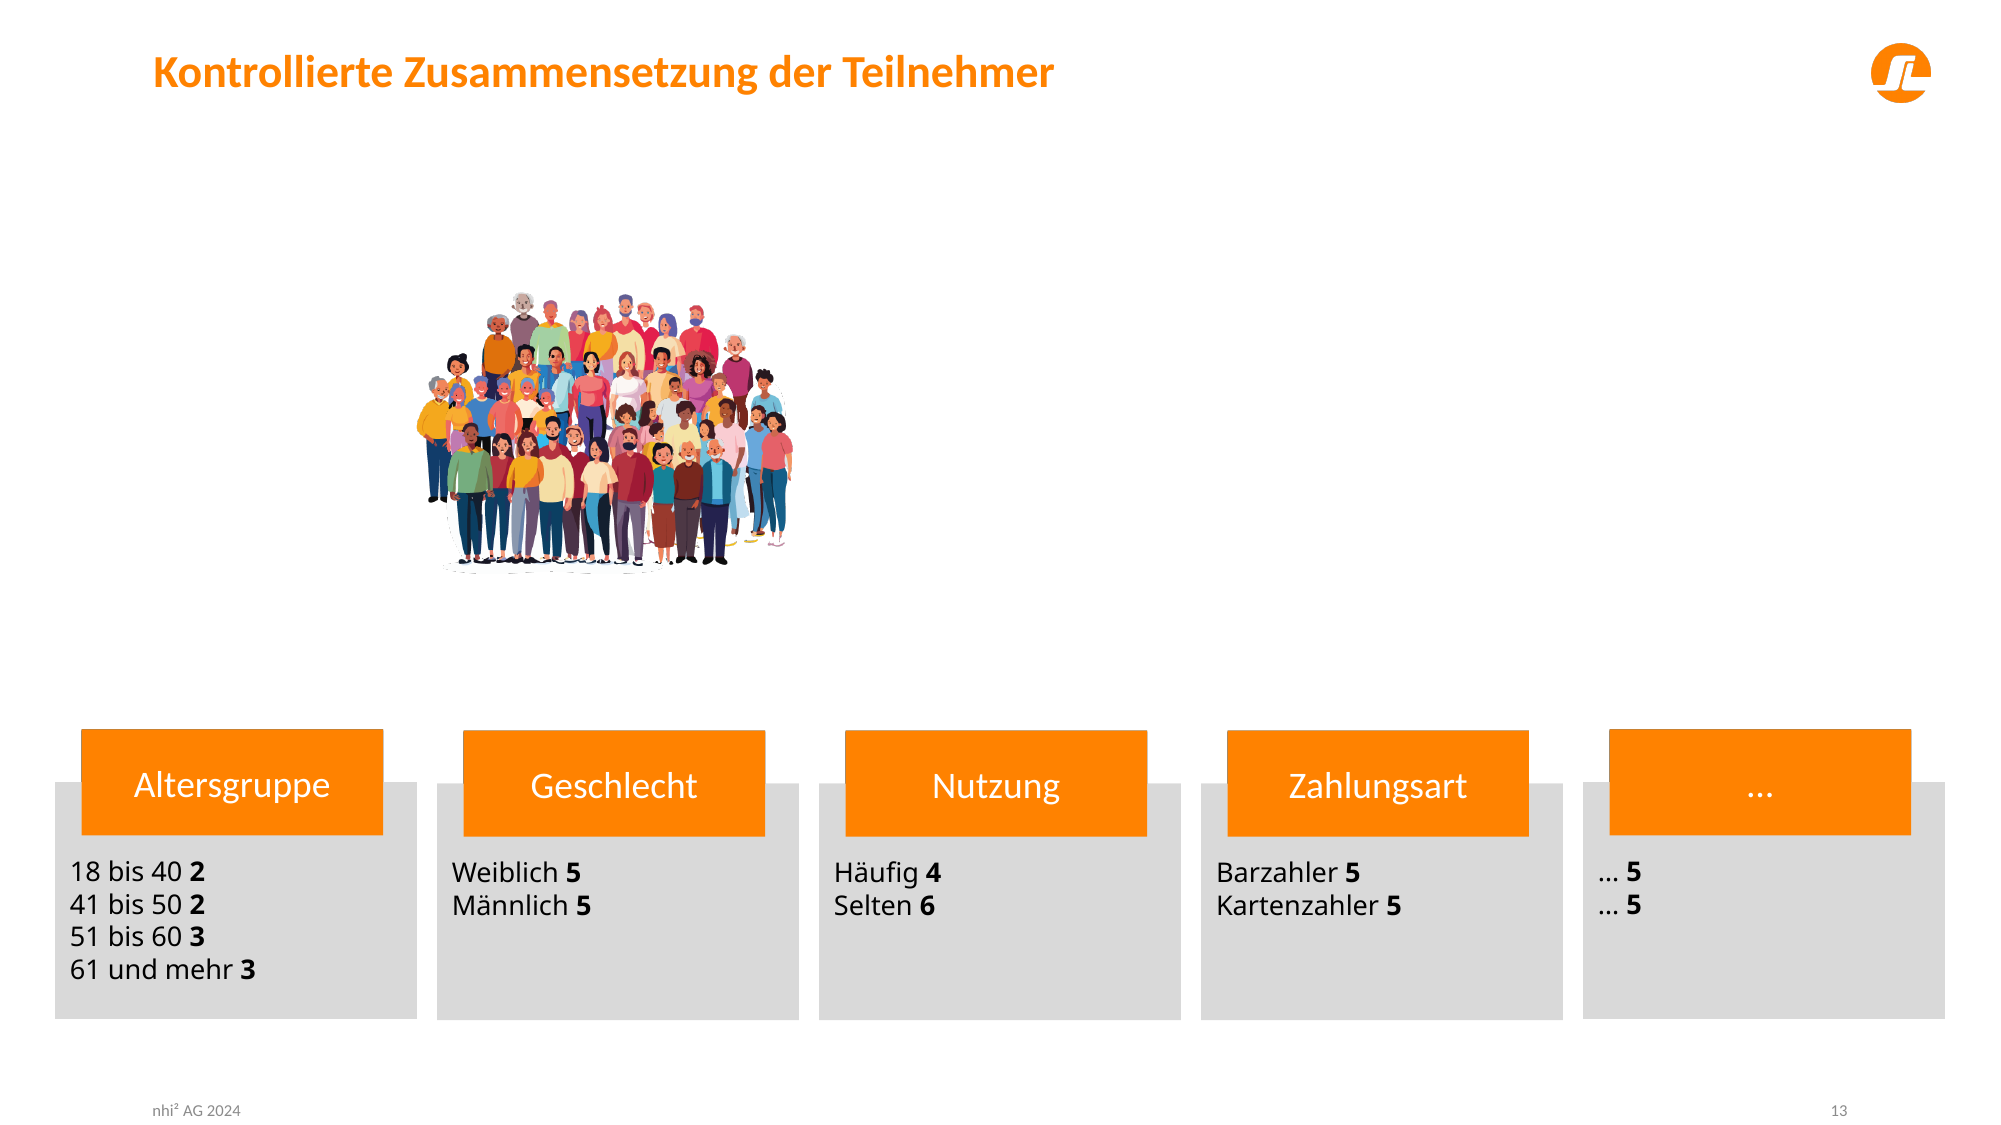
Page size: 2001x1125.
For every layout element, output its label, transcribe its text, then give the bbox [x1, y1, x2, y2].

title Kontrollierte Zusammensetzung der Teilnehmer [138, 21, 1863, 124]
picture [416, 292, 793, 574]
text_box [54, 729, 1946, 1020]
slide_number 13 [1570, 1095, 1863, 1125]
picture [1871, 42, 1931, 103]
slide_number nhi² AG 2024 [137, 1095, 433, 1125]
